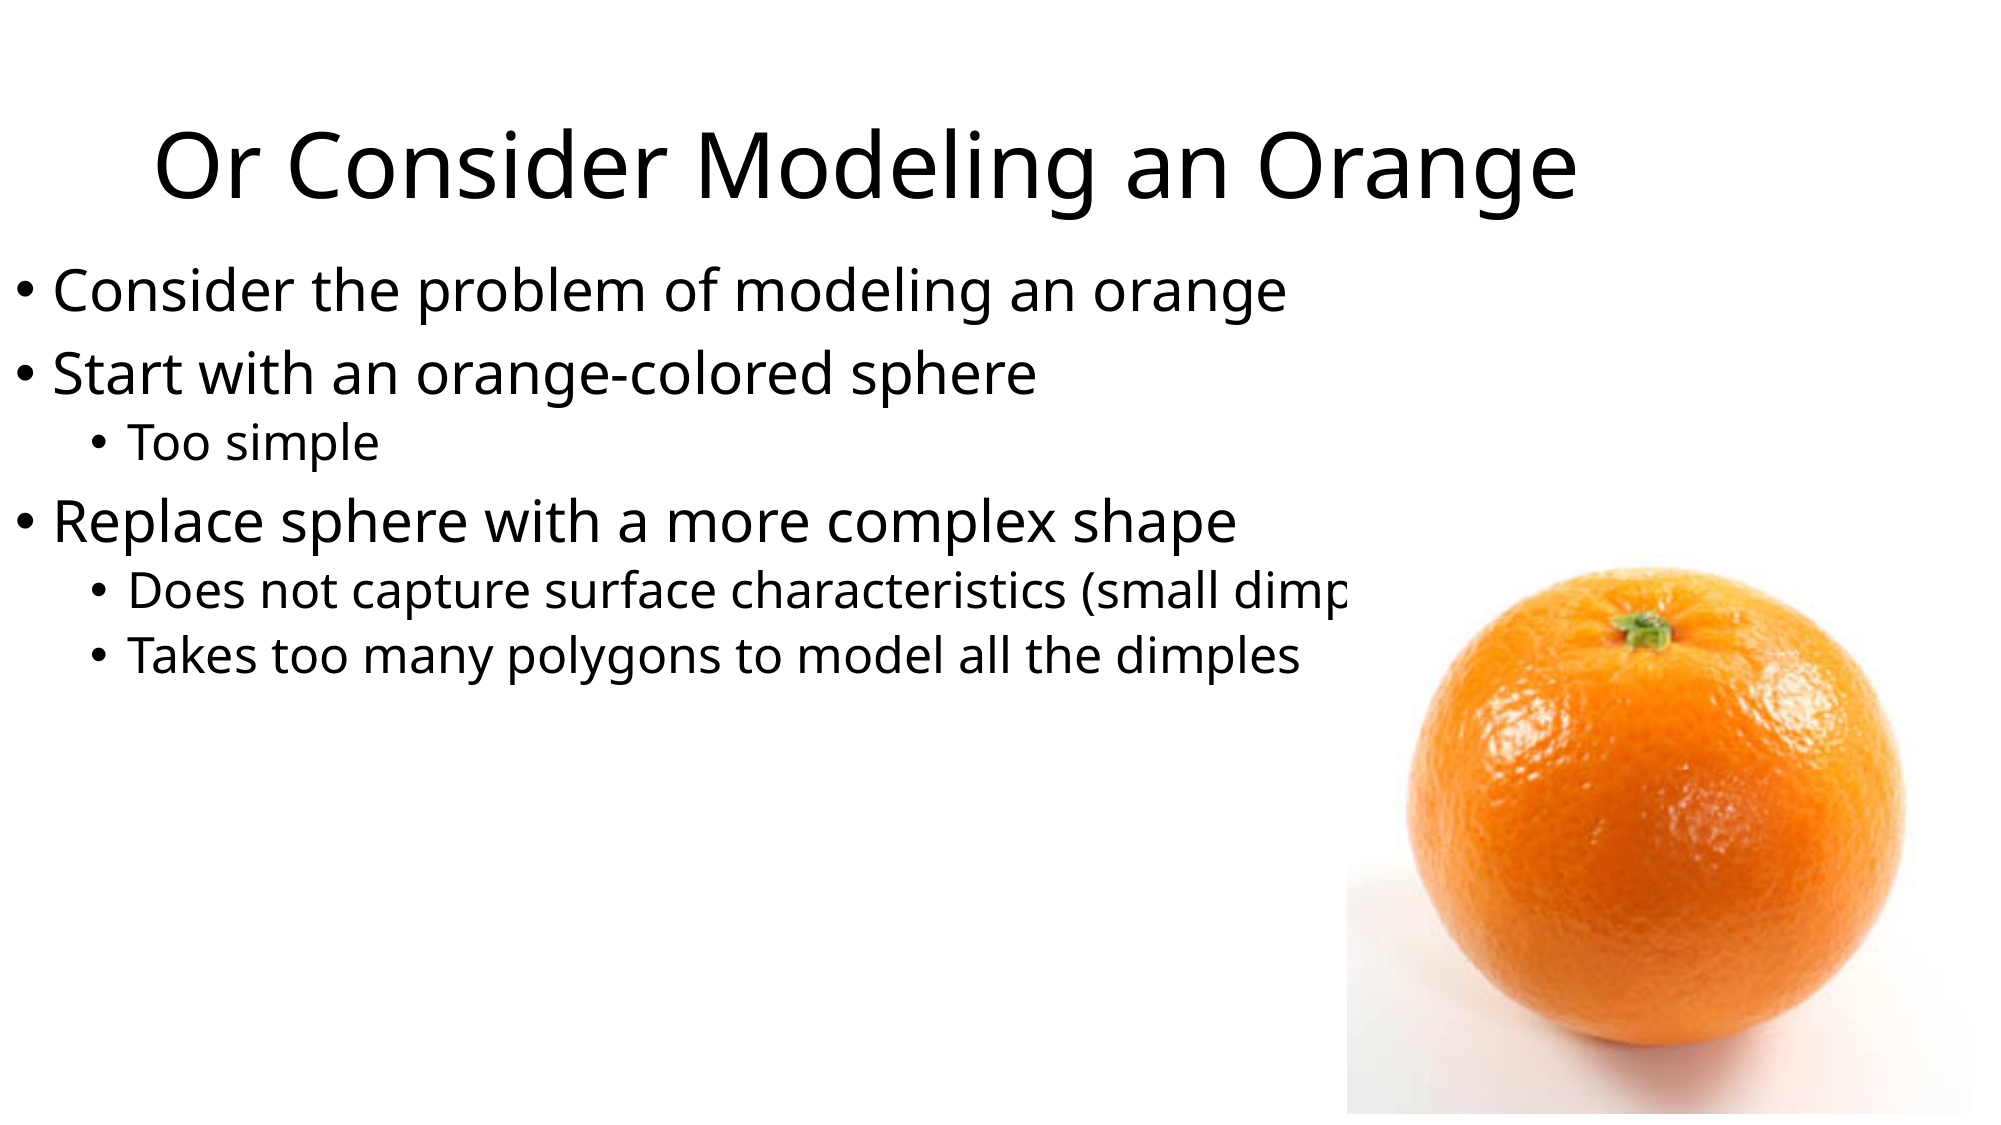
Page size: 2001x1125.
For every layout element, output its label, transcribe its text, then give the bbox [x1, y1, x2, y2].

list Consider the problem of modeling an orange Start with an orange-colored sphere Too simple Replace sphere with a more complex shape Does not capture surface characteristics (small dimples) Takes too many polygons to model all the dimples [0, 253, 1513, 1125]
picture [1347, 503, 1973, 1114]
title Or Consider Modeling an Orange [137, 59, 1863, 278]
